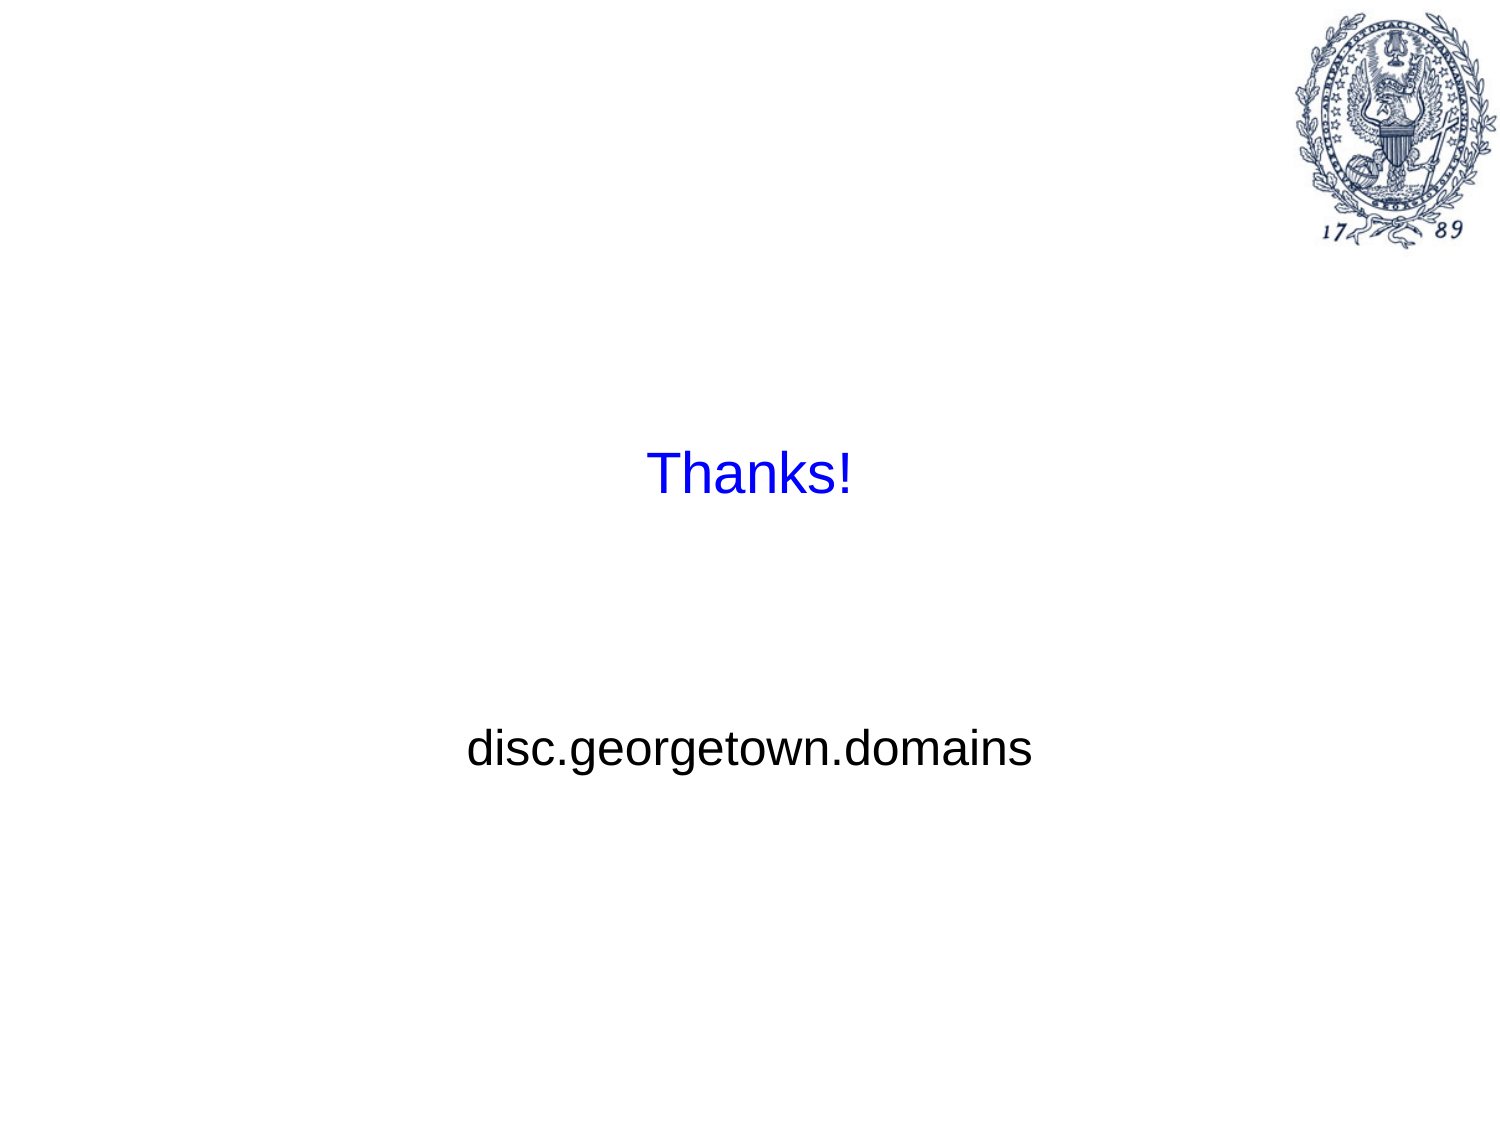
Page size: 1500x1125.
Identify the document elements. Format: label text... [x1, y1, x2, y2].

picture [1284, 0, 1500, 263]
title Thanks! [112, 349, 1388, 591]
subtitle disc.georgetown.domains [224, 637, 1276, 926]
